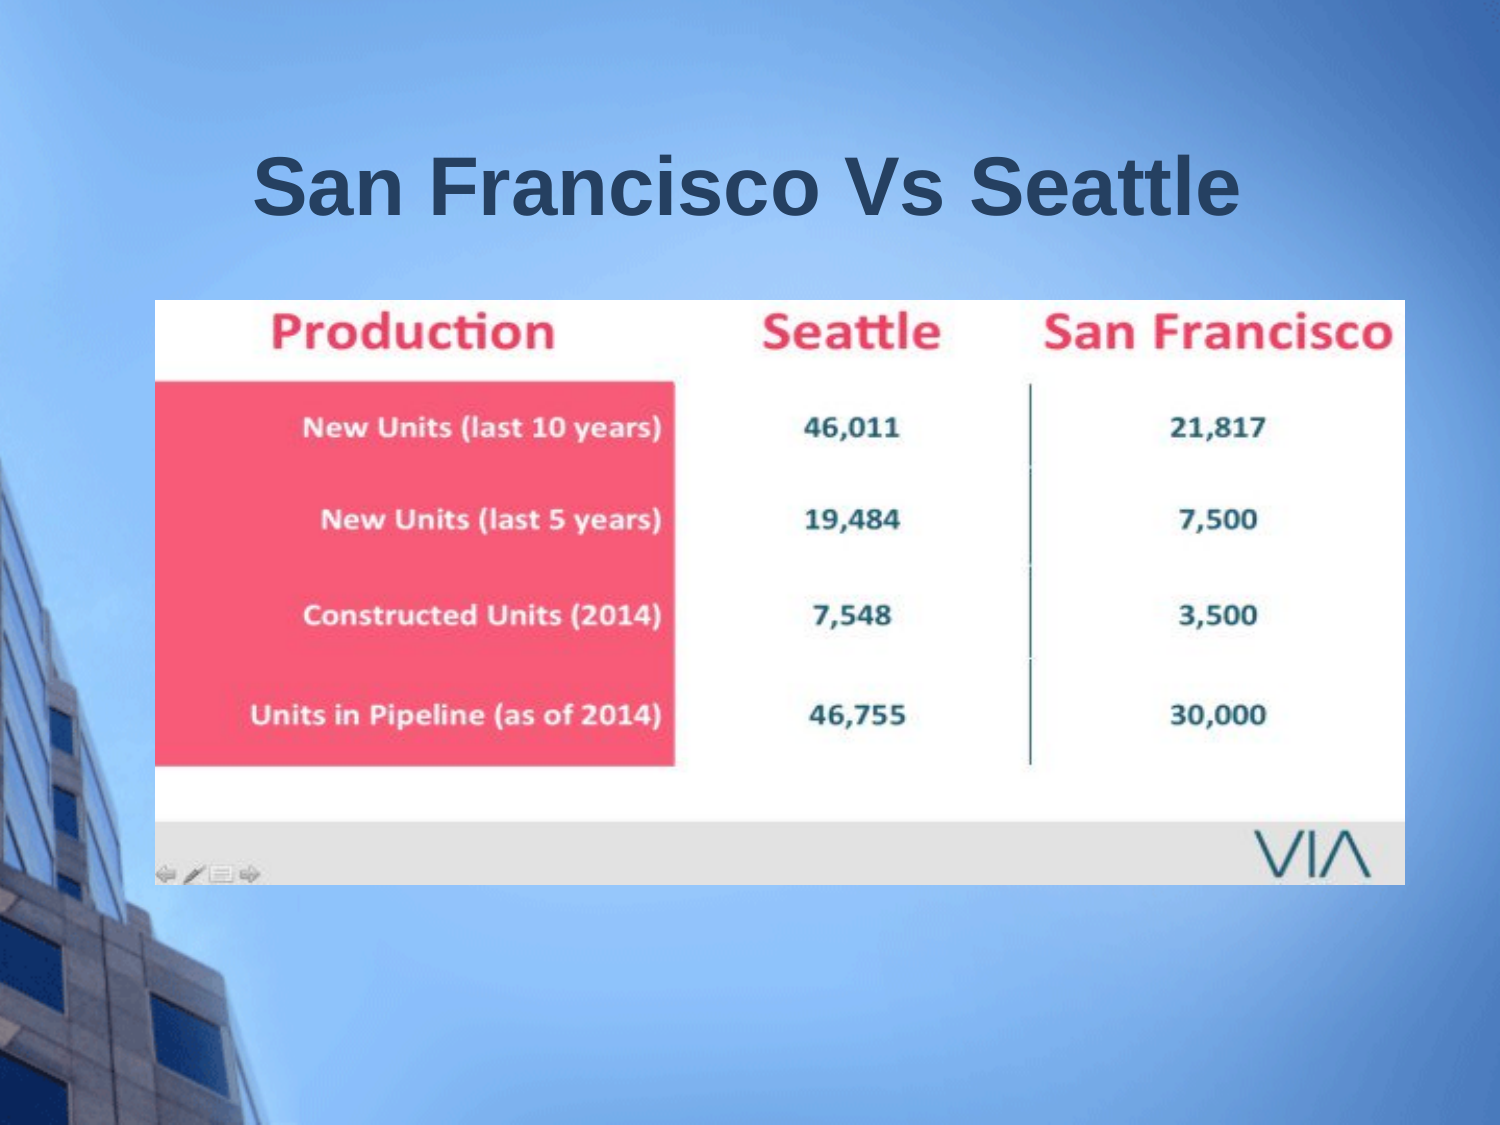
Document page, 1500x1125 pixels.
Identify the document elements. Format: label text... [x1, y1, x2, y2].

picture [0, 0, 1500, 1125]
title San Francisco Vs Seattle [237, 102, 1400, 240]
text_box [154, 299, 1406, 886]
